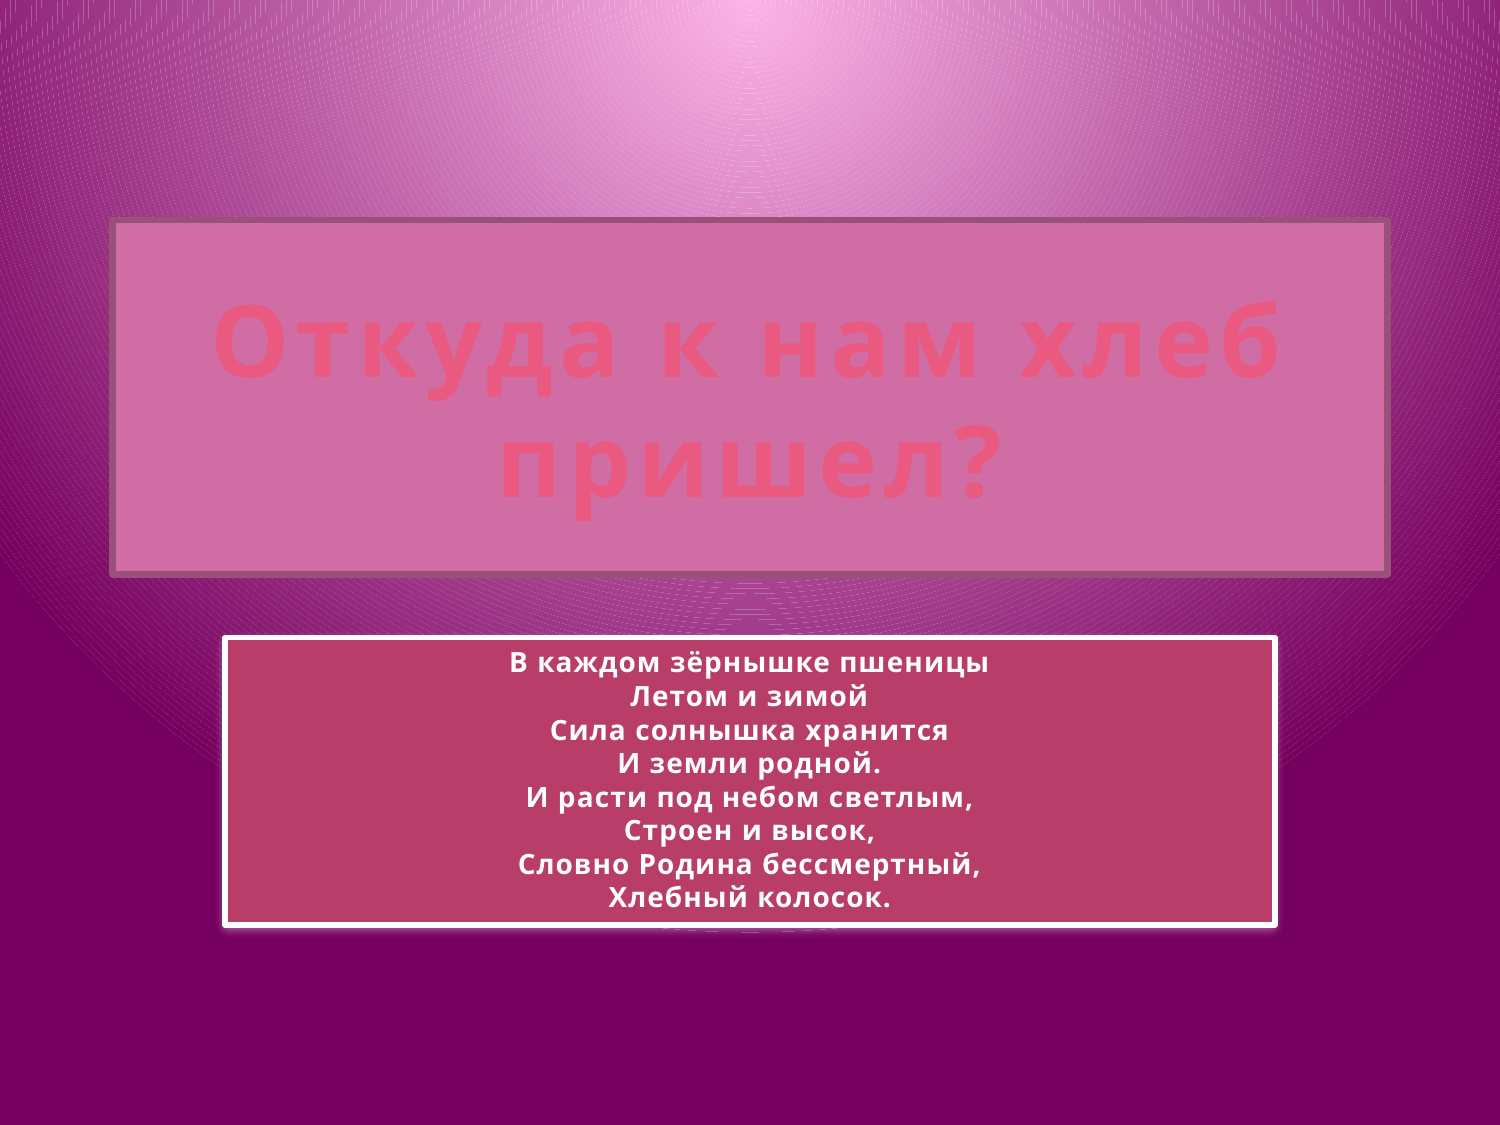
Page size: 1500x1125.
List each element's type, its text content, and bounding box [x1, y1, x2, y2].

subtitle В каждом зёрнышке пшеницы Летом и зимой Сила солнышка хранится И земли родной. И расти под небом светлым, Строен и высок, Словно Родина бессмертный, Хлебный колосок. [222, 635, 1278, 928]
title Откуда к нам хлеб пришел? [109, 217, 1391, 578]
